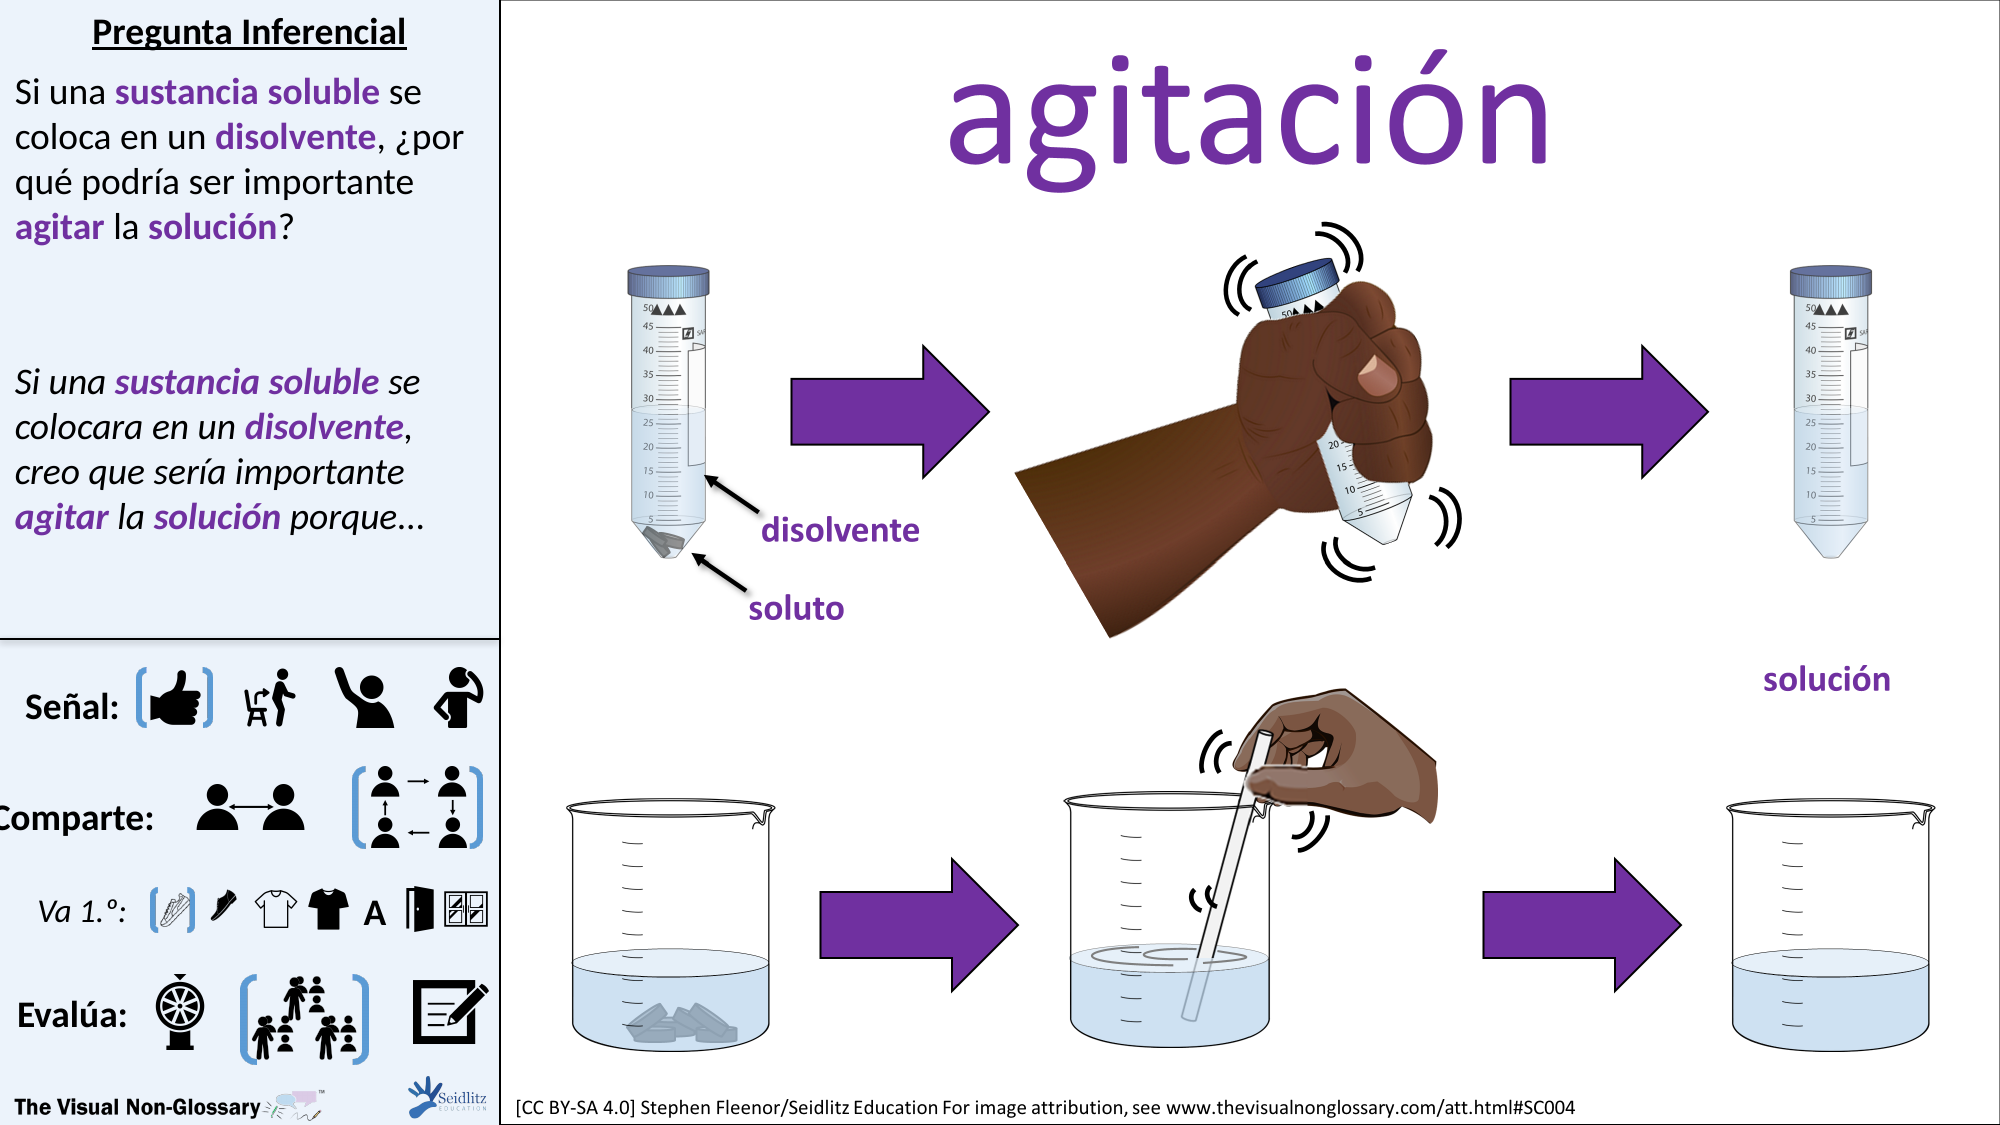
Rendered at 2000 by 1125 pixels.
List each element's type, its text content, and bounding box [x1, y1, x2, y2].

picture [428, 667, 490, 728]
picture [239, 974, 370, 1066]
text_box Comparte: [0, 785, 170, 846]
picture [253, 886, 299, 932]
picture [136, 667, 214, 728]
picture [202, 886, 241, 925]
text_box Evalúa: [2, 982, 137, 1043]
picture [334, 667, 395, 728]
picture [142, 974, 218, 1051]
picture [499, 0, 2000, 1125]
picture [0, 1084, 328, 1125]
text_box A [348, 880, 402, 941]
text_box Va 1.º: [22, 881, 143, 937]
text_box Pregunta Inferencial [77, 0, 422, 59]
text_box Si una sustancia soluble se coloca en un disolvente, ¿por qué podría ser importante agitar la solución? [0, 59, 494, 255]
picture [413, 974, 490, 1051]
picture [239, 667, 301, 728]
text_box Si una sustancia soluble se colocara en un disolvente, creo que sería importante agitar la solución porque... [0, 349, 494, 545]
text_box Señal: [10, 674, 135, 735]
picture [194, 784, 307, 830]
picture [403, 1073, 495, 1125]
picture [352, 766, 484, 850]
picture [149, 886, 196, 934]
picture [397, 886, 490, 932]
picture [305, 886, 352, 932]
